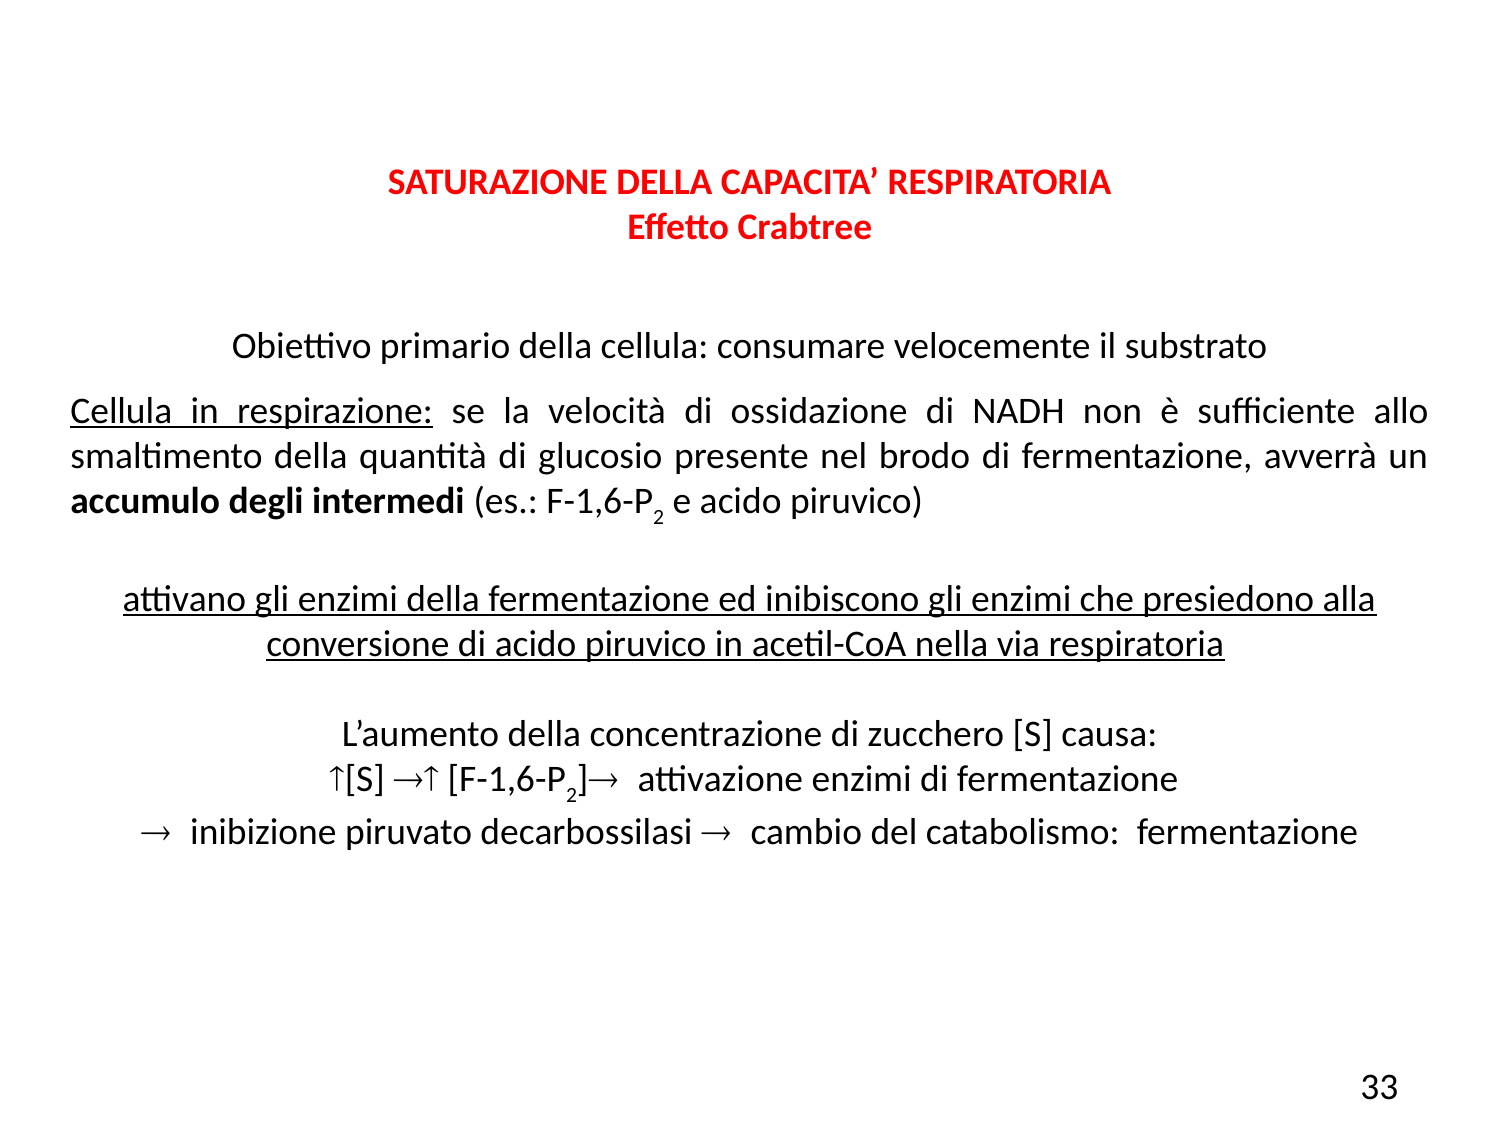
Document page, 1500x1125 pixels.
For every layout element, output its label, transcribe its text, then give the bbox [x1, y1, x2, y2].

text_box Obiettivo primario della cellula: consumare velocemente il substrato Cellula in respirazione: se la velocità di ossidazione di NADH non è sufficiente allo smaltimento della quantità di glucosio presente nel brodo di fermentazione, avverrà un accumulo degli intermedi (es.: F-1,6-P2 e acido piruvico) attivano gli enzimi della fermentazione ed inibiscono gli enzimi che presiedono alla conversione di acido piruvico in acetil-CoA nella via respiratoria L’aumento della concentrazione di zucchero [S] causa: ­[S] ®­ [F-1,6-P2]® attivazione enzimi di fermentazione ® inibizione piruvato decarbossilasi ® cambio del catabolismo: fermentazione [55, 313, 1445, 860]
text_box 33 [1345, 1054, 1500, 1115]
text_box SATURAZIONE DELLA CAPACITA’ RESPIRATORIA Effetto Crabtree [82, 149, 1418, 255]
